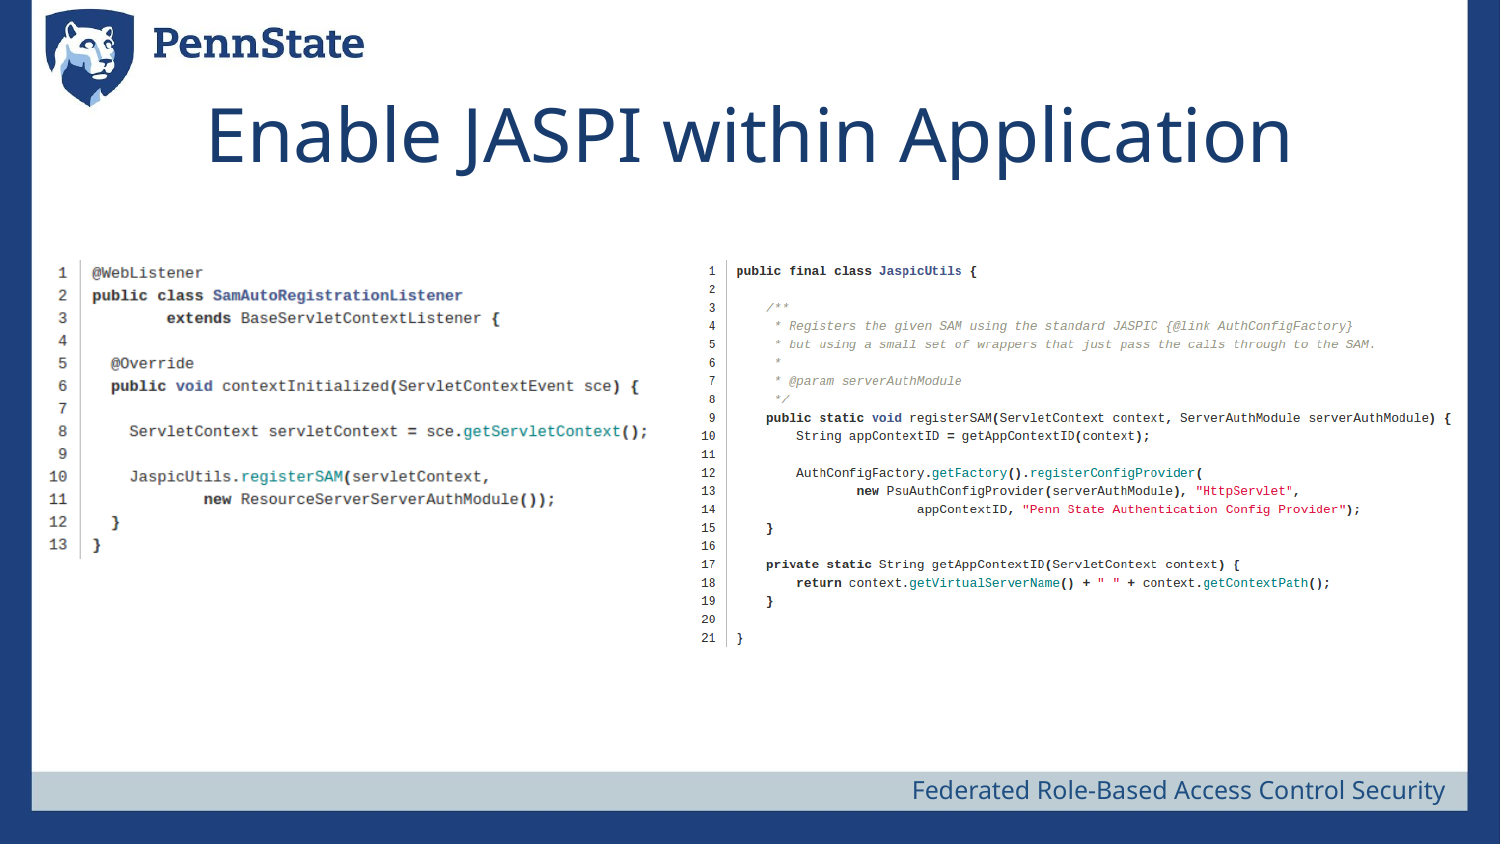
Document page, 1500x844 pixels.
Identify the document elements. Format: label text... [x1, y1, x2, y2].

picture [0, 0, 1500, 844]
title Enable JASPI within Application [51, 72, 1449, 167]
